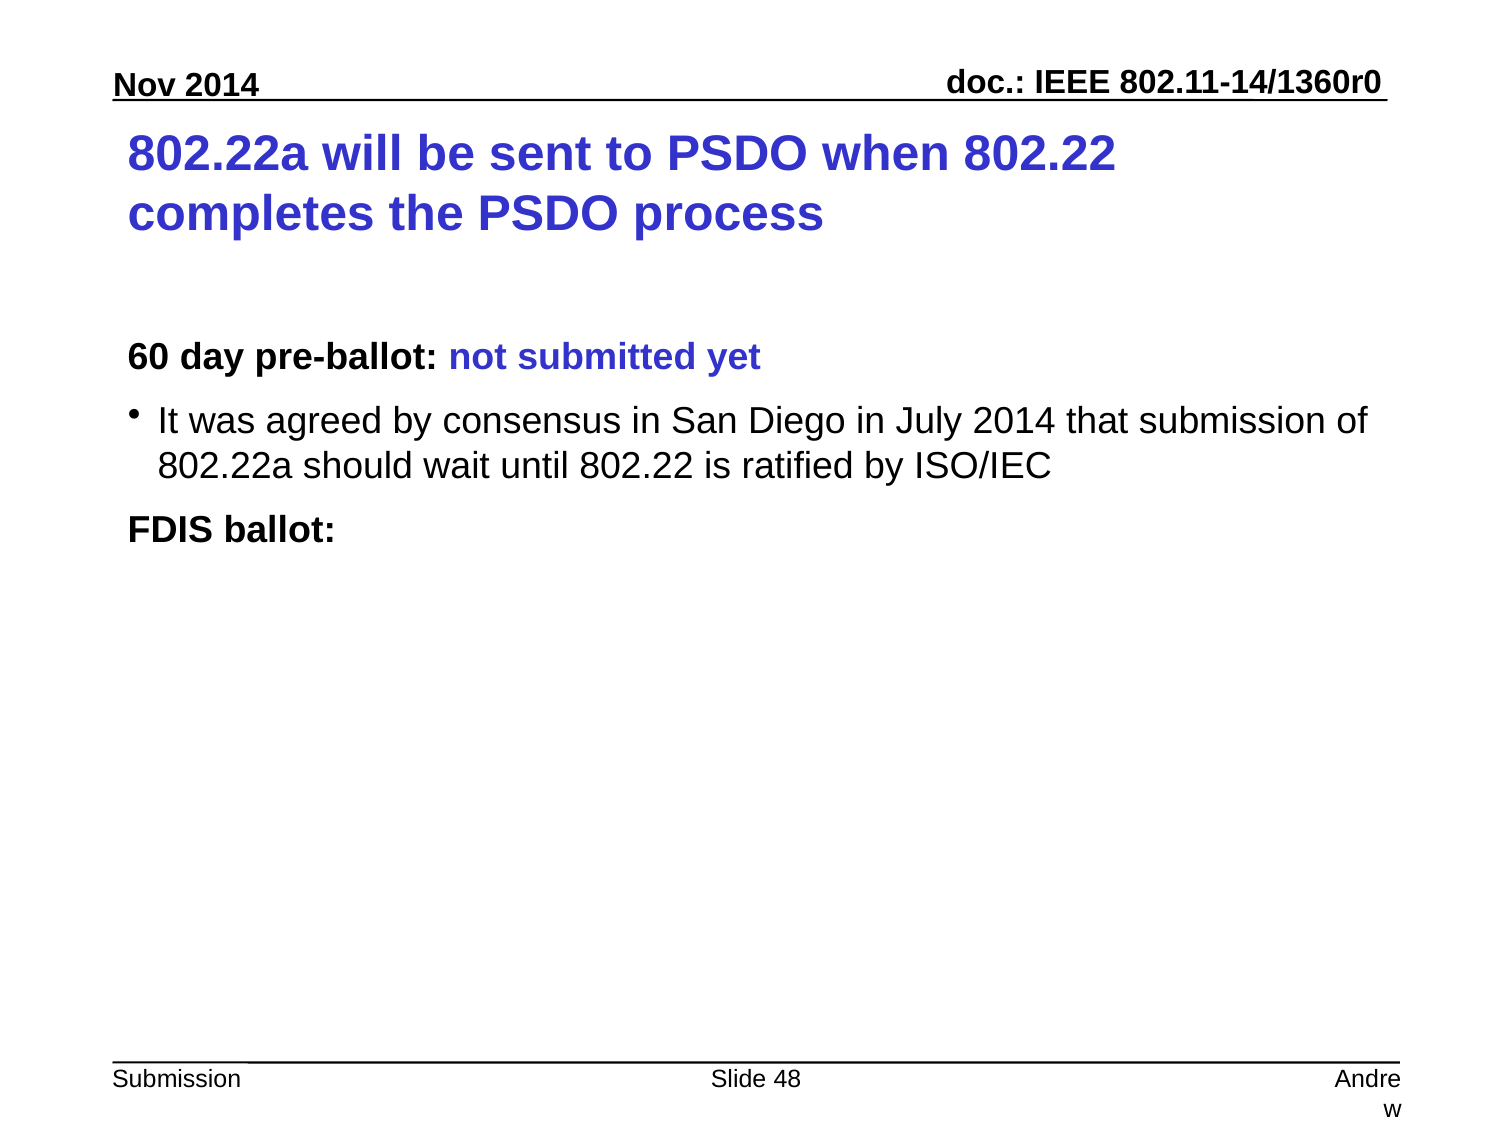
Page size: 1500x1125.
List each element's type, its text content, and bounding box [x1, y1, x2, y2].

footer Andrew Myles, Cisco [1320, 1061, 1402, 1093]
list 60 day pre-ballot: not submitted yet It was agreed by consensus in San Diego in July 2014 that submission of 802.22a should wait until 802.22 is ratified by ISO/IEC FDIS ballot: [112, 324, 1388, 1000]
slide_number Slide 48 [709, 1061, 803, 1093]
title 802.22a will be sent to PSDO when 802.22 completes the PSDO process [112, 112, 1388, 288]
